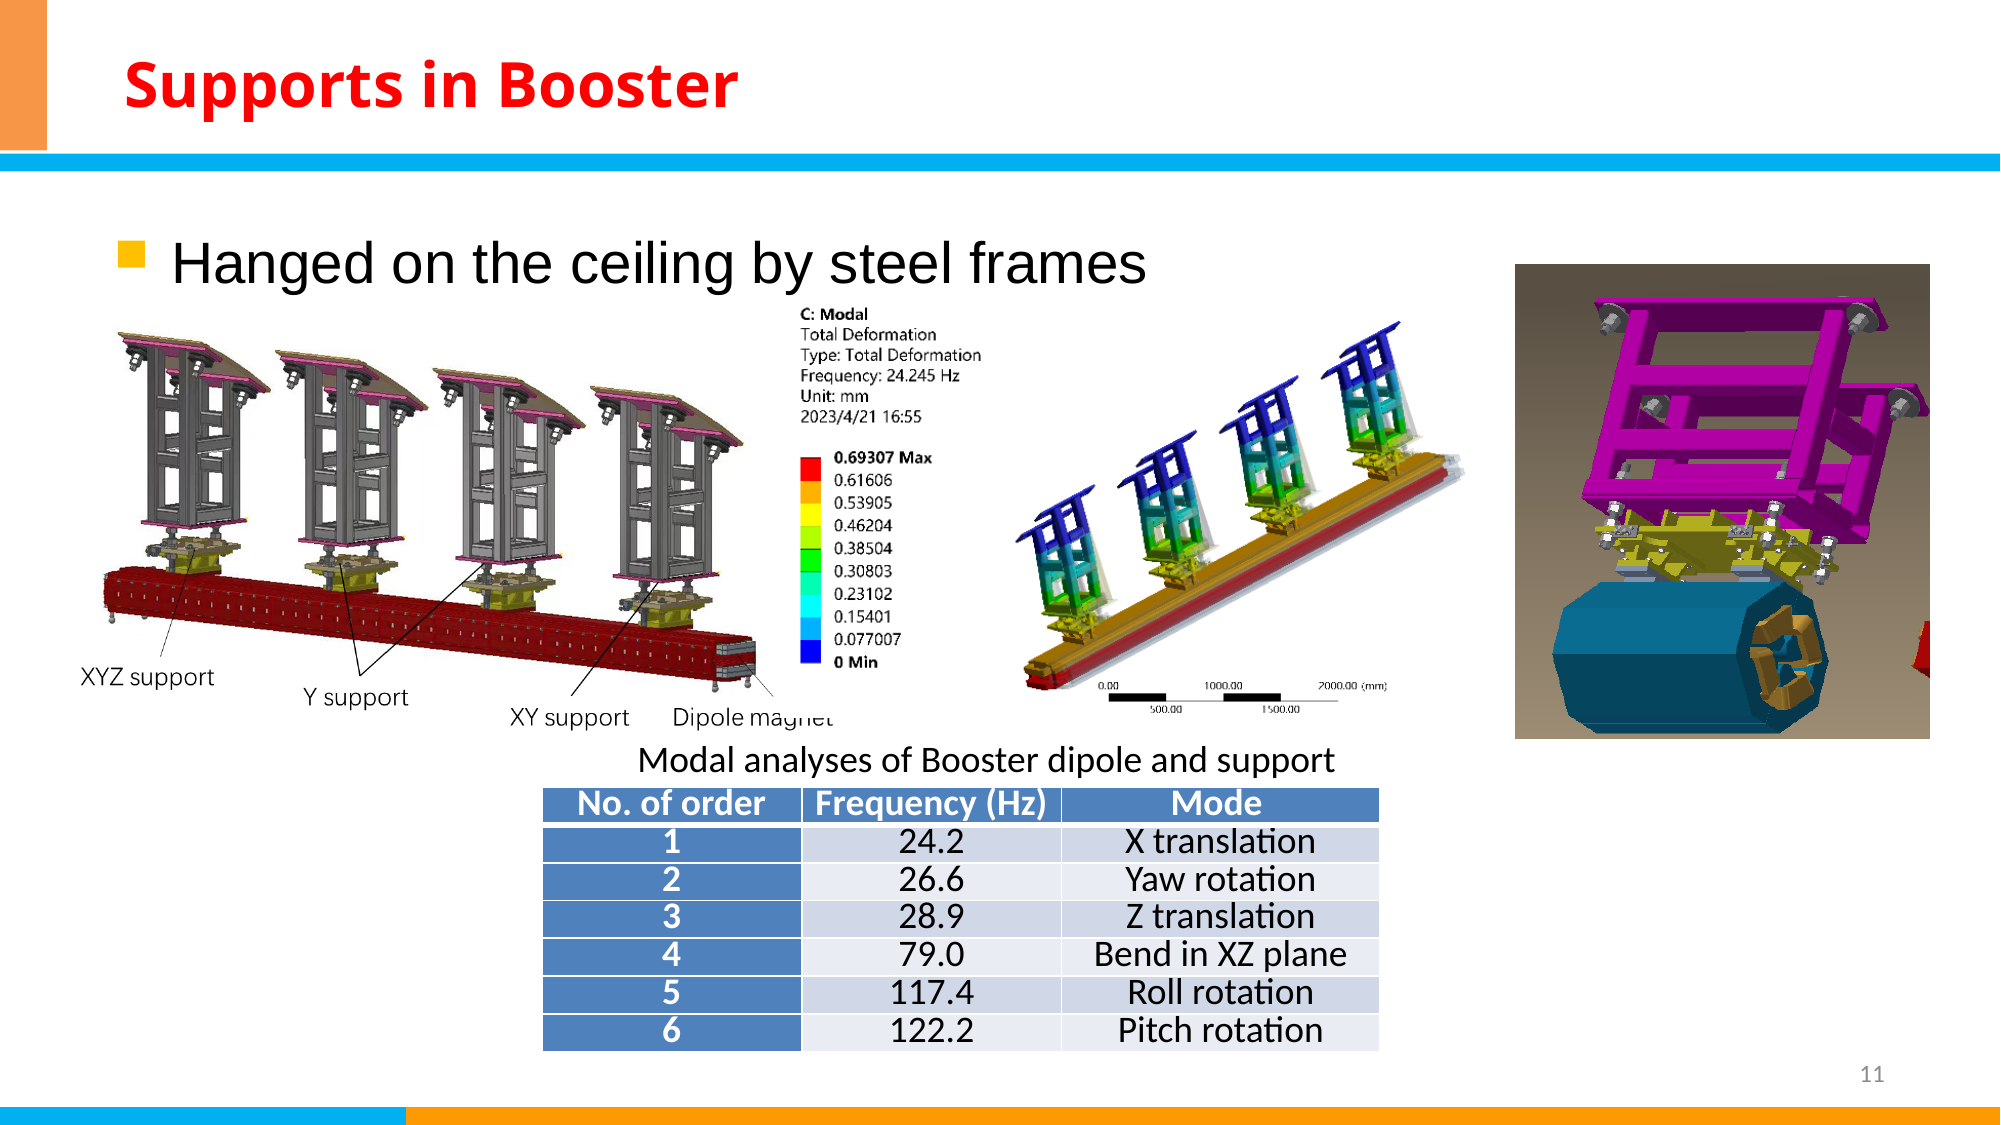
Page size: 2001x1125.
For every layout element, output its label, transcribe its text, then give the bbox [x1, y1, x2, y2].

table_cell 122.2 [803, 1015, 1061, 1051]
table_header No. of order [543, 788, 801, 822]
table_cell 4 [543, 939, 801, 975]
table_header Frequency (Hz) [803, 788, 1061, 822]
table_cell 28.9 [803, 901, 1061, 937]
table_cell 3 [543, 901, 801, 937]
table_cell Yaw rotation [1062, 864, 1379, 900]
table_cell 2 [543, 864, 801, 900]
table_cell 5 [543, 977, 801, 1013]
text_box Modal analyses of Booster dipole and support [622, 727, 1367, 788]
table_cell 26.6 [803, 864, 1061, 900]
slide_number 11 [1433, 1042, 1900, 1103]
table_cell 24.2 [803, 828, 1061, 862]
table_cell 1 [543, 828, 801, 862]
list Hanged on the ceiling by steel frames [99, 210, 1900, 289]
picture [54, 263, 1930, 765]
title Supports in Booster [109, 23, 1875, 143]
table_cell Roll rotation [1062, 977, 1379, 1013]
table_header Mode [1062, 788, 1379, 822]
table_cell 6 [543, 1015, 801, 1051]
table_cell 79.0 [803, 939, 1061, 975]
table_cell 117.4 [803, 977, 1061, 1013]
table_cell Z translation [1062, 901, 1379, 937]
table_cell Pitch rotation [1062, 1015, 1379, 1051]
table_cell Bend in XZ plane [1062, 939, 1379, 975]
table_cell X translation [1062, 828, 1379, 862]
